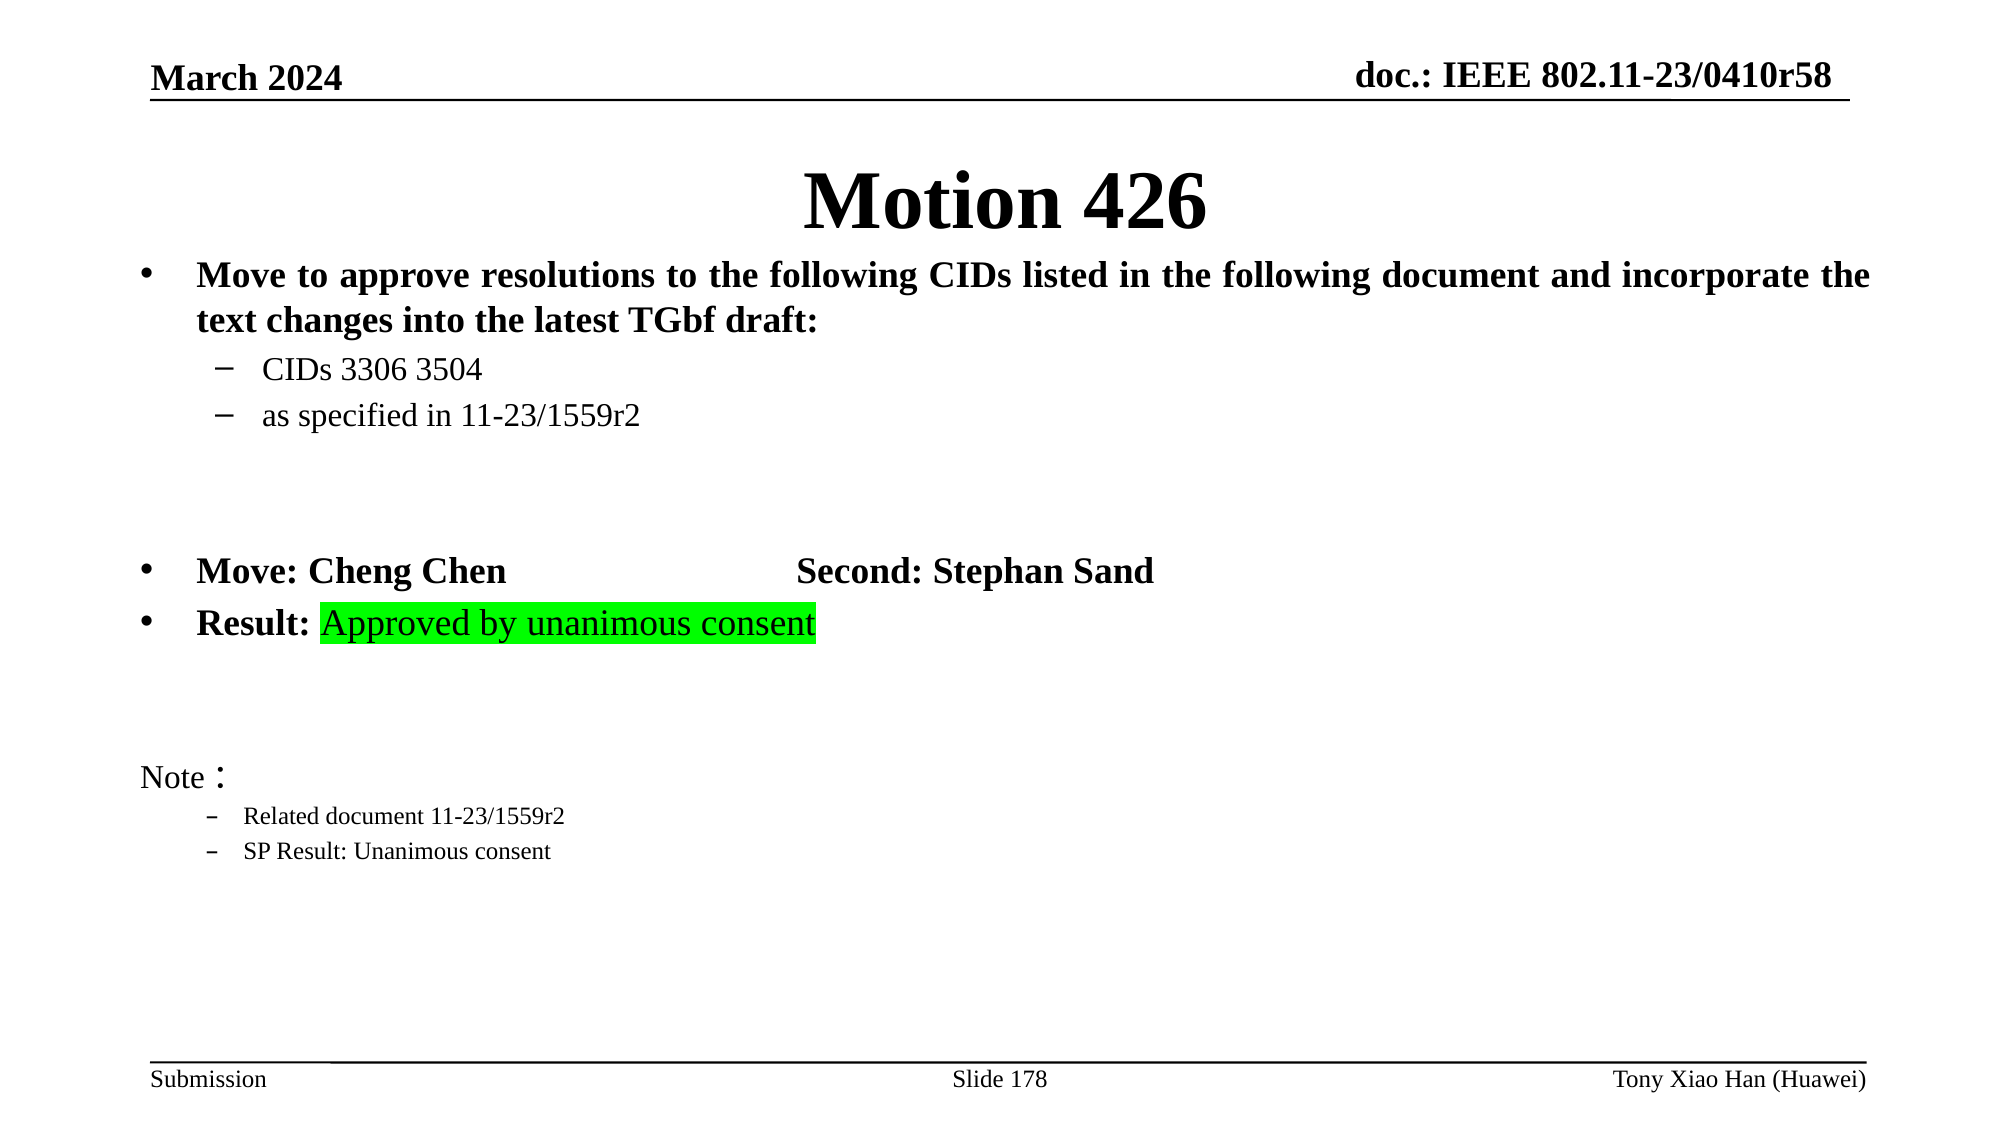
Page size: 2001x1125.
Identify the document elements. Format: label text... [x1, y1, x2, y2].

text_box Motion 426 [368, 137, 1644, 212]
text_box Move to approve resolutions to the following CIDs listed in the following document and incorporate the text changes into the latest TGbf draft: CIDs 3306 3504 as specified in 11-23/1559r2 Move: Cheng Chen Second: Stephan Sand Result: Approved by unanimous consent Note： Related document 11-23/1559r2 SP Result: Unanimous consent [125, 212, 1888, 900]
